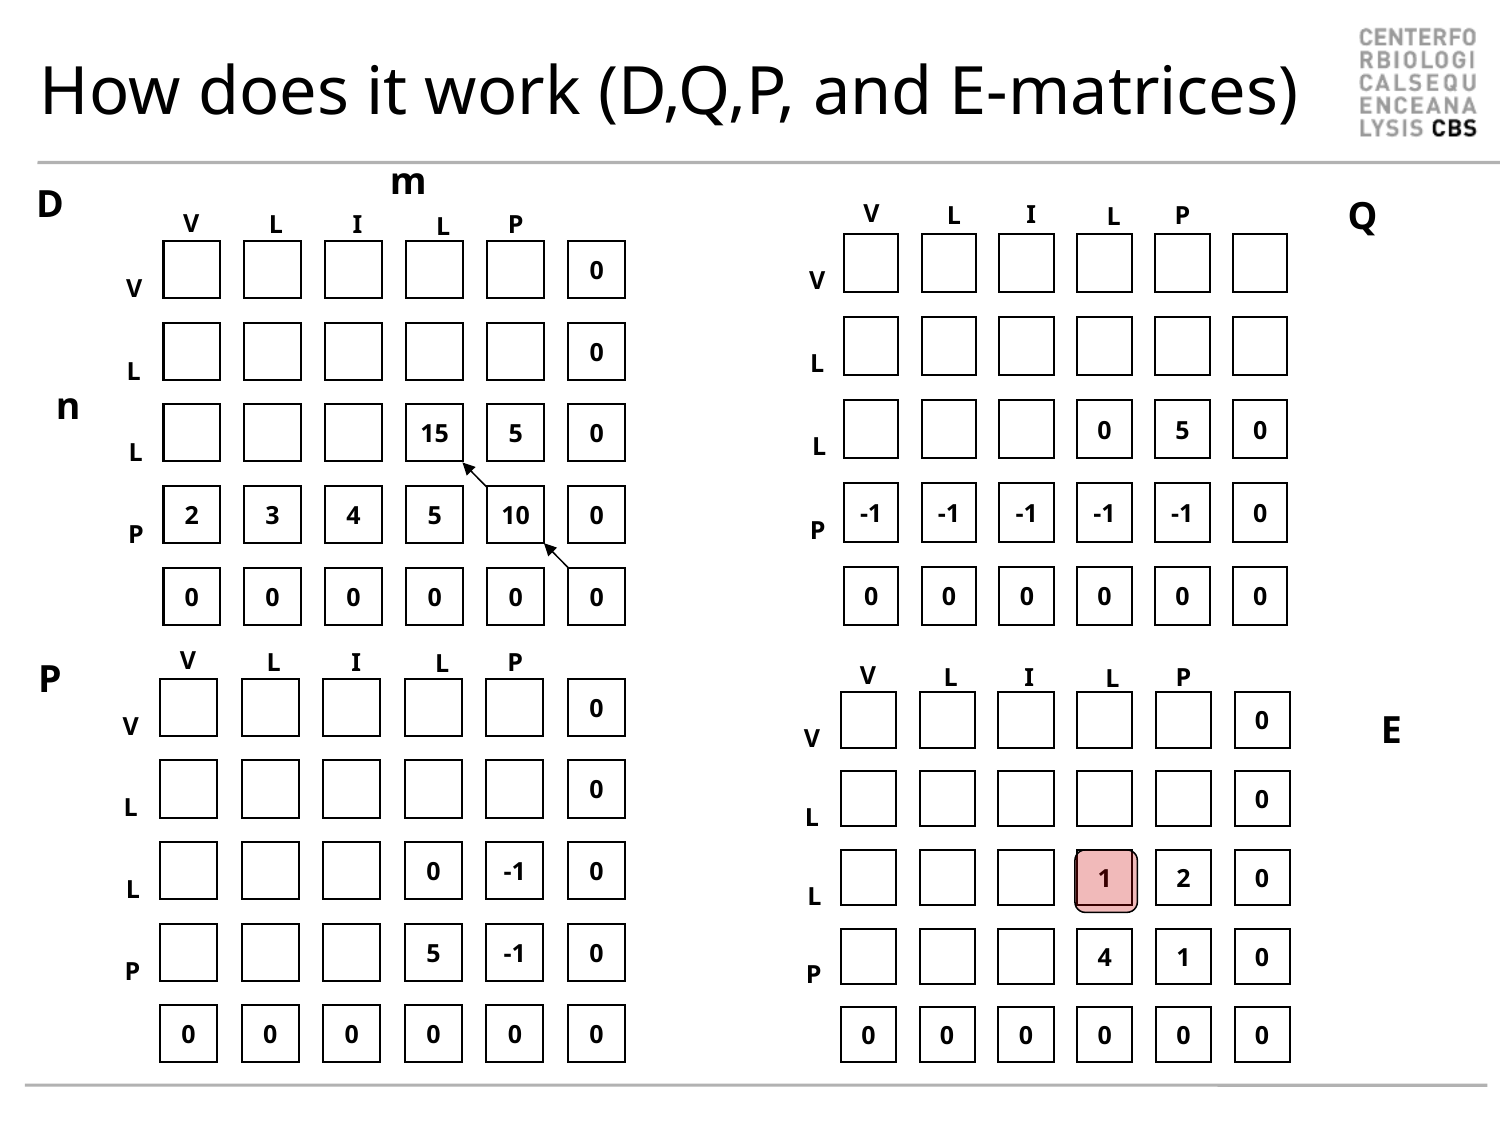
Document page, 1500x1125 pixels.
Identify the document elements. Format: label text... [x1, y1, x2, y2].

text_box n [37, 374, 99, 435]
text_box P [23, 647, 77, 708]
title How does it work (D,Q,P, and E-matrices) [24, 49, 1351, 126]
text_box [107, 637, 626, 1063]
text_box D [21, 172, 79, 233]
text_box m [374, 149, 426, 198]
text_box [111, 199, 626, 626]
text_box E [1366, 698, 1397, 759]
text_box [789, 651, 1291, 1063]
text_box Q [1332, 184, 1393, 245]
picture [1350, 12, 1488, 150]
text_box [794, 189, 1288, 626]
